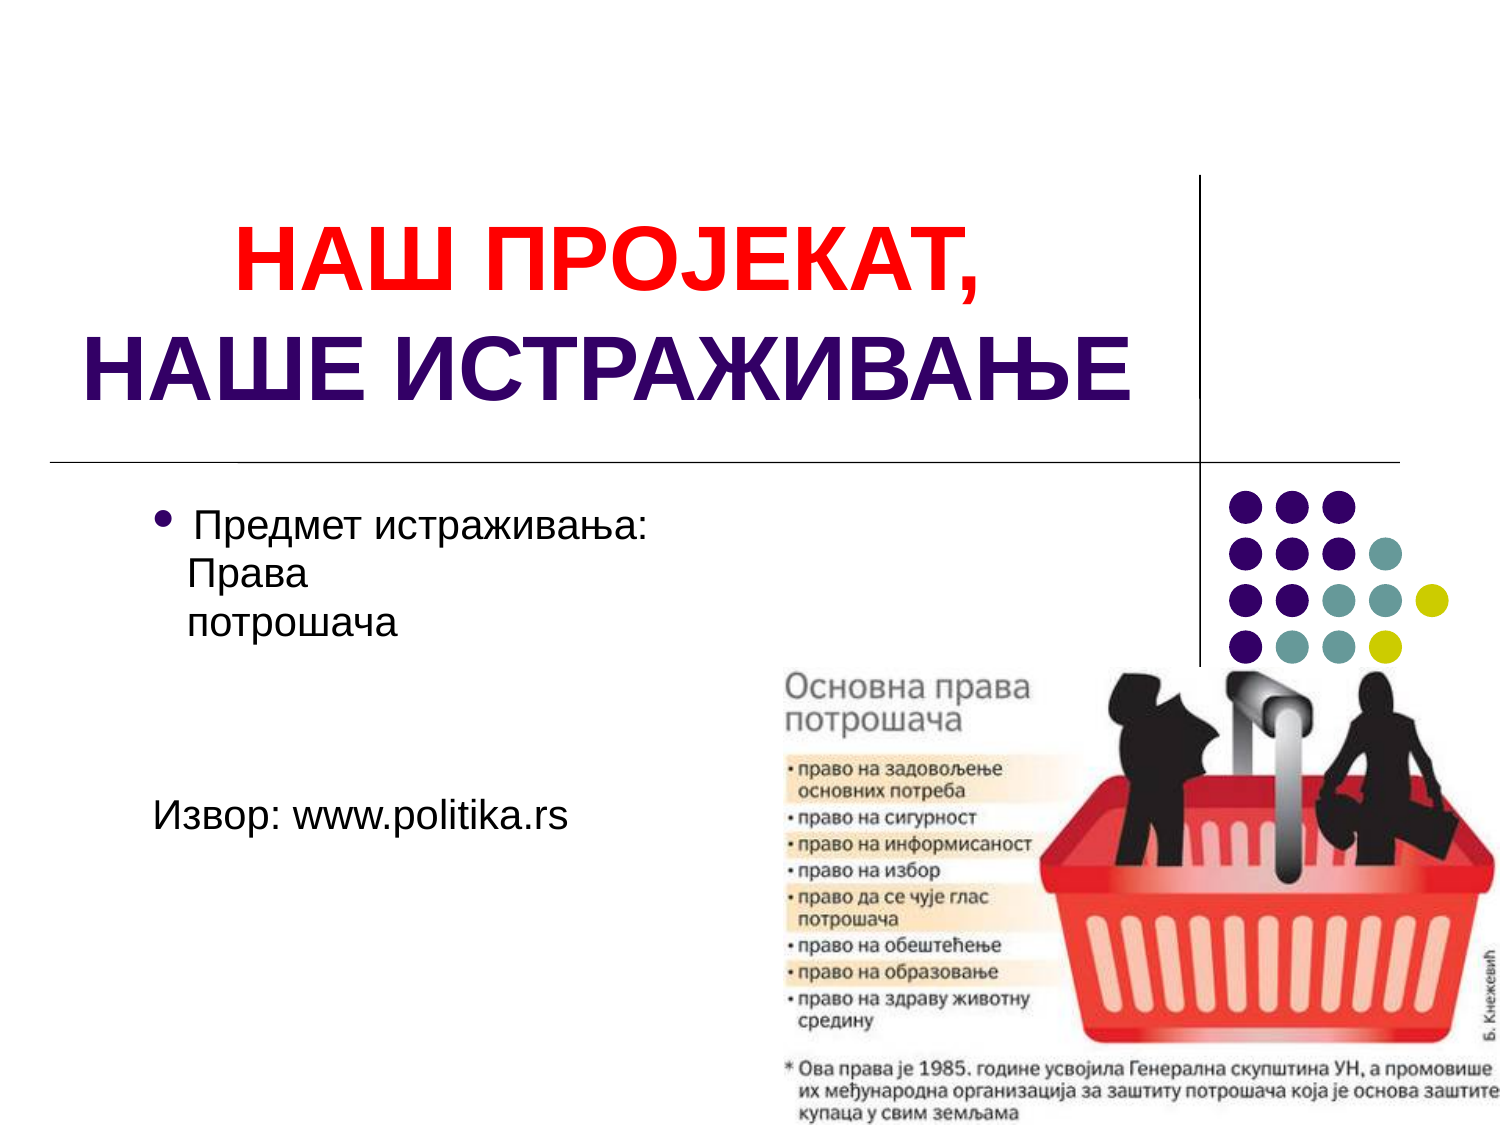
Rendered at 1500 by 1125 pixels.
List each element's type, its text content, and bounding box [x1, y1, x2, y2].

subtitle Предмет истраживања: Права потрошача Извор: www.politika.rs [137, 499, 1163, 888]
title НАШ ПРОЈЕКАТ, НАШЕ ИСТРАЖИВАЊЕ [51, 76, 1165, 427]
picture [782, 667, 1500, 1125]
